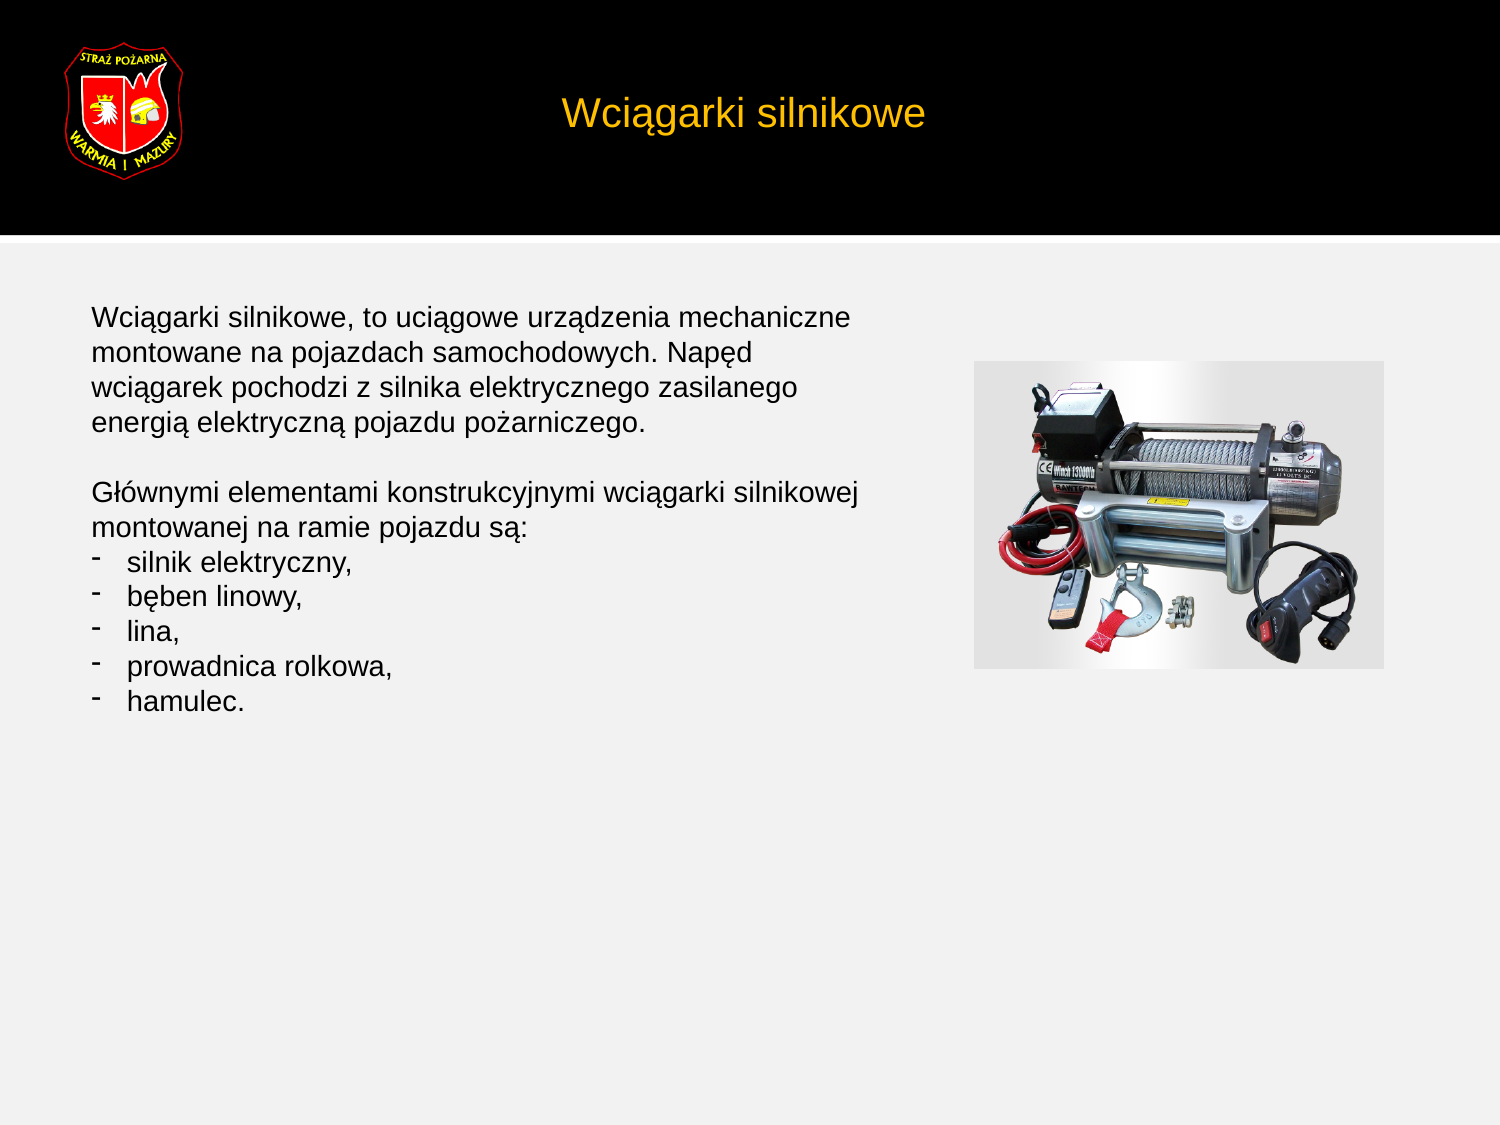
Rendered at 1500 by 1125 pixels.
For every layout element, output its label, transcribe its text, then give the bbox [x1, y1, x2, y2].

text_box Wciągarki silnikowe, to uciągowe urządzenia mechaniczne montowane na pojazdach samochodowych. Napęd wciągarek pochodzi z silnika elektrycznego zasilanego energią elektryczną pojazdu pożarniczego. Głównymi elementami konstrukcyjnymi wciągarki silnikowej montowanej na ramie pojazdu są: silnik elektryczny, bęben linowy, lina, prowadnica rolkowa, hamulec. [76, 290, 892, 760]
picture [64, 42, 184, 181]
picture [974, 361, 1384, 670]
text_box Wciągarki silnikowe [324, 78, 1164, 143]
